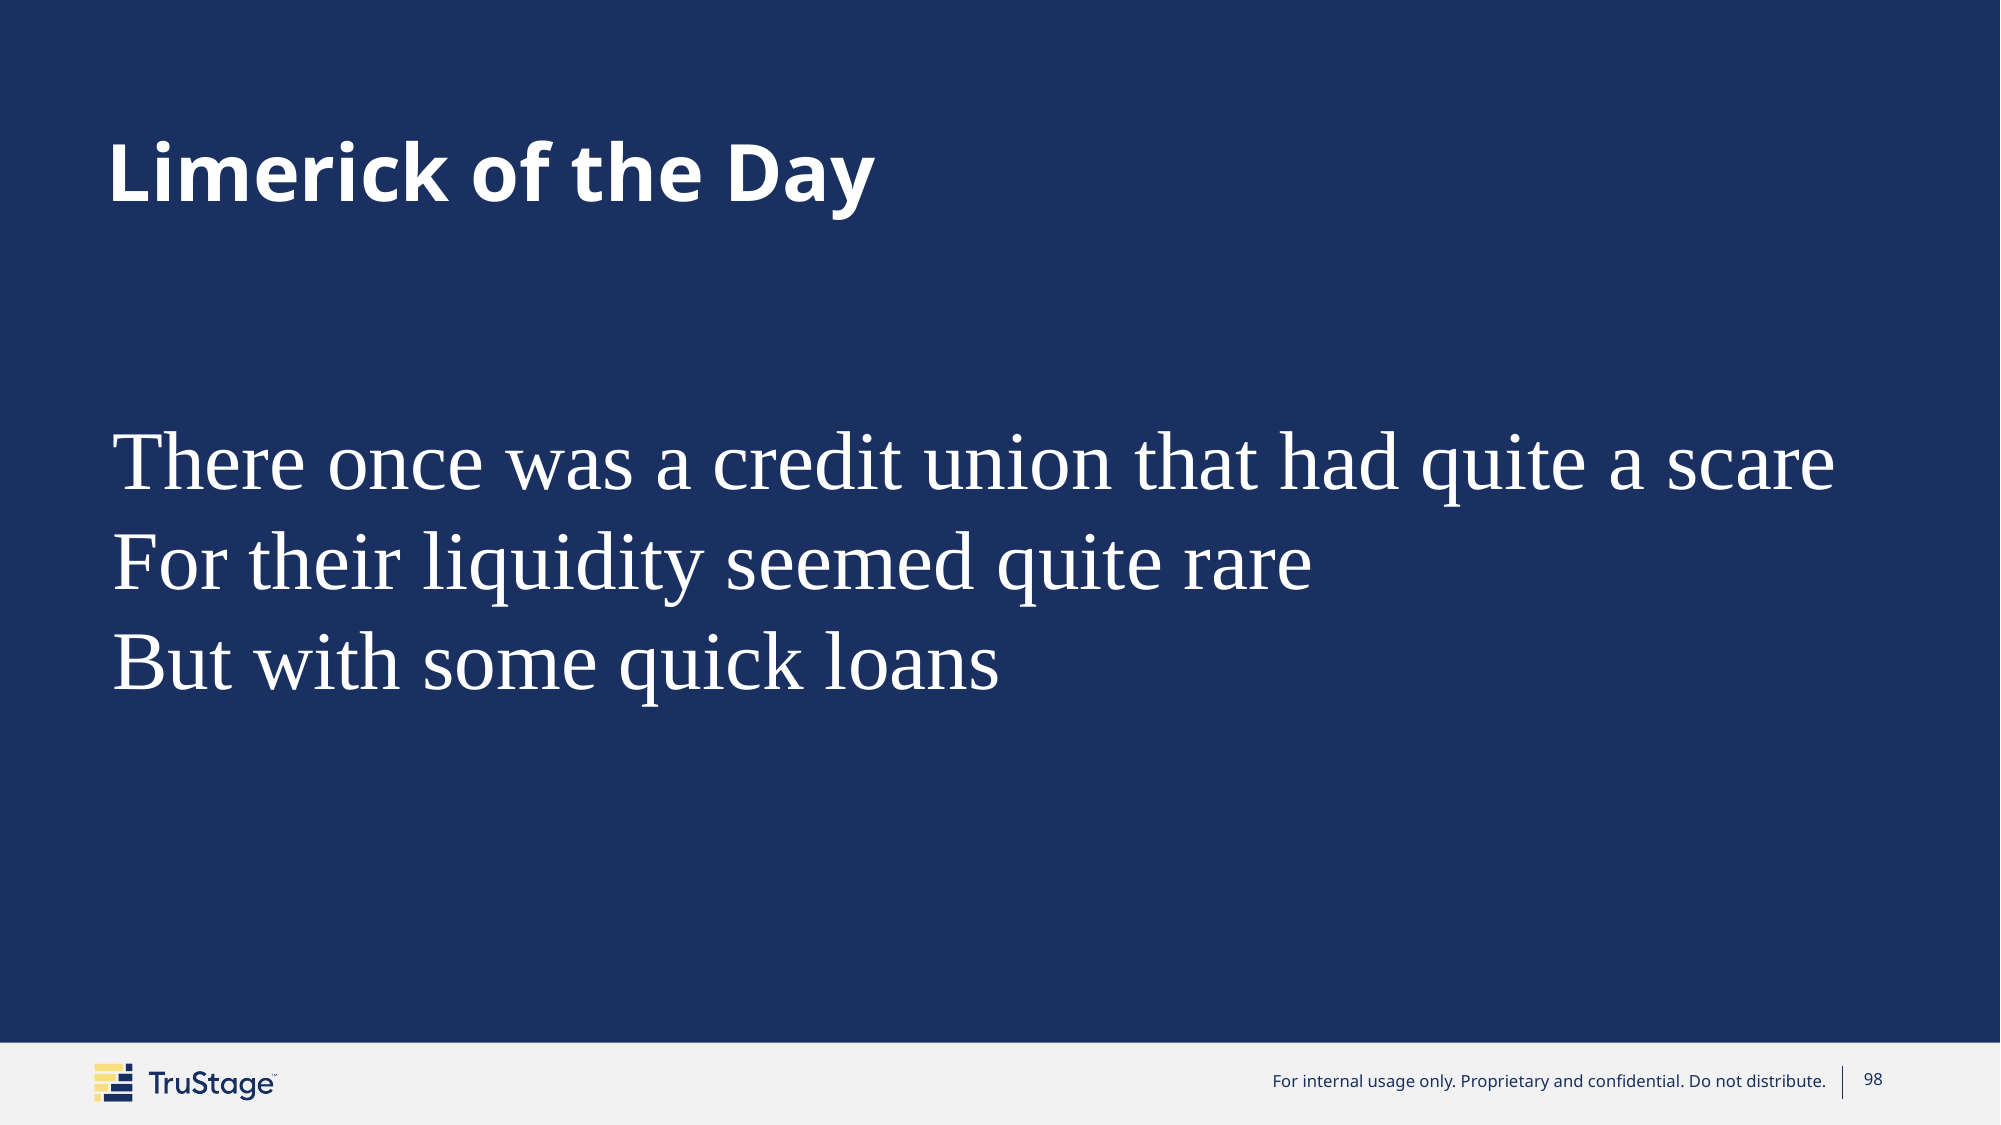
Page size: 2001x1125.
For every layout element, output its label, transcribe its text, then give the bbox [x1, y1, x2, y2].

list There once was a credit union that had quite a scare For their liquidity seemed quite rare But with some quick loans [94, 328, 1937, 985]
picture [72, 1041, 299, 1124]
slide_number 98 [1848, 1058, 1907, 1103]
title Limerick of the Day [94, 59, 1863, 227]
footer For internal usage only. Proprietary and confidential. Do not distribute. [1167, 1058, 1843, 1103]
